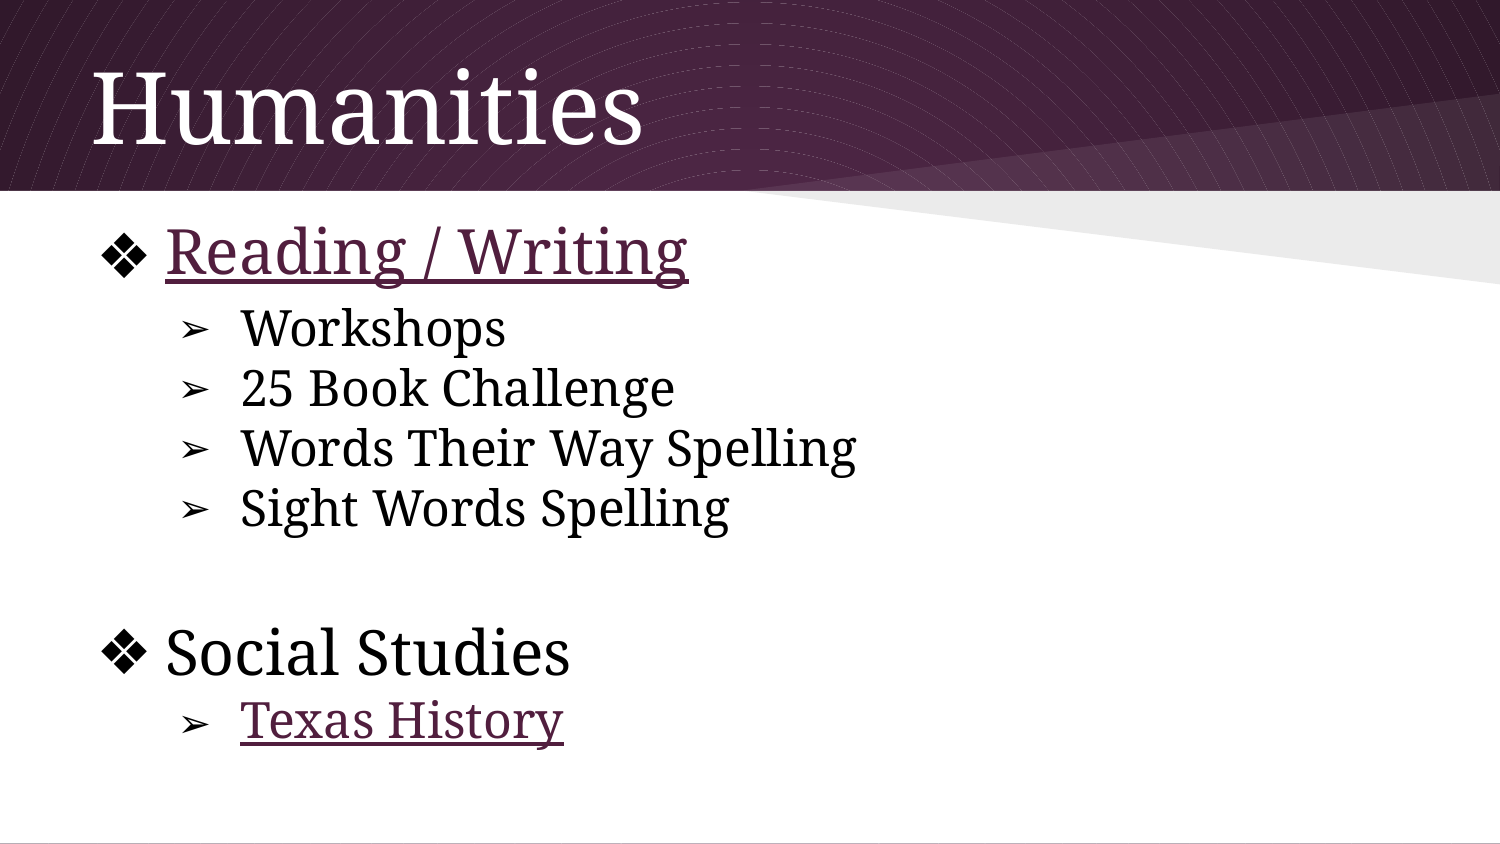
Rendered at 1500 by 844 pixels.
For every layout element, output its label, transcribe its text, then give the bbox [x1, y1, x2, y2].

title Humanities [75, 33, 1425, 175]
list Reading / Writing Workshops 25 Book Challenge Words Their Way Spelling Sight Words Spelling Social Studies Texas History [75, 196, 1425, 808]
